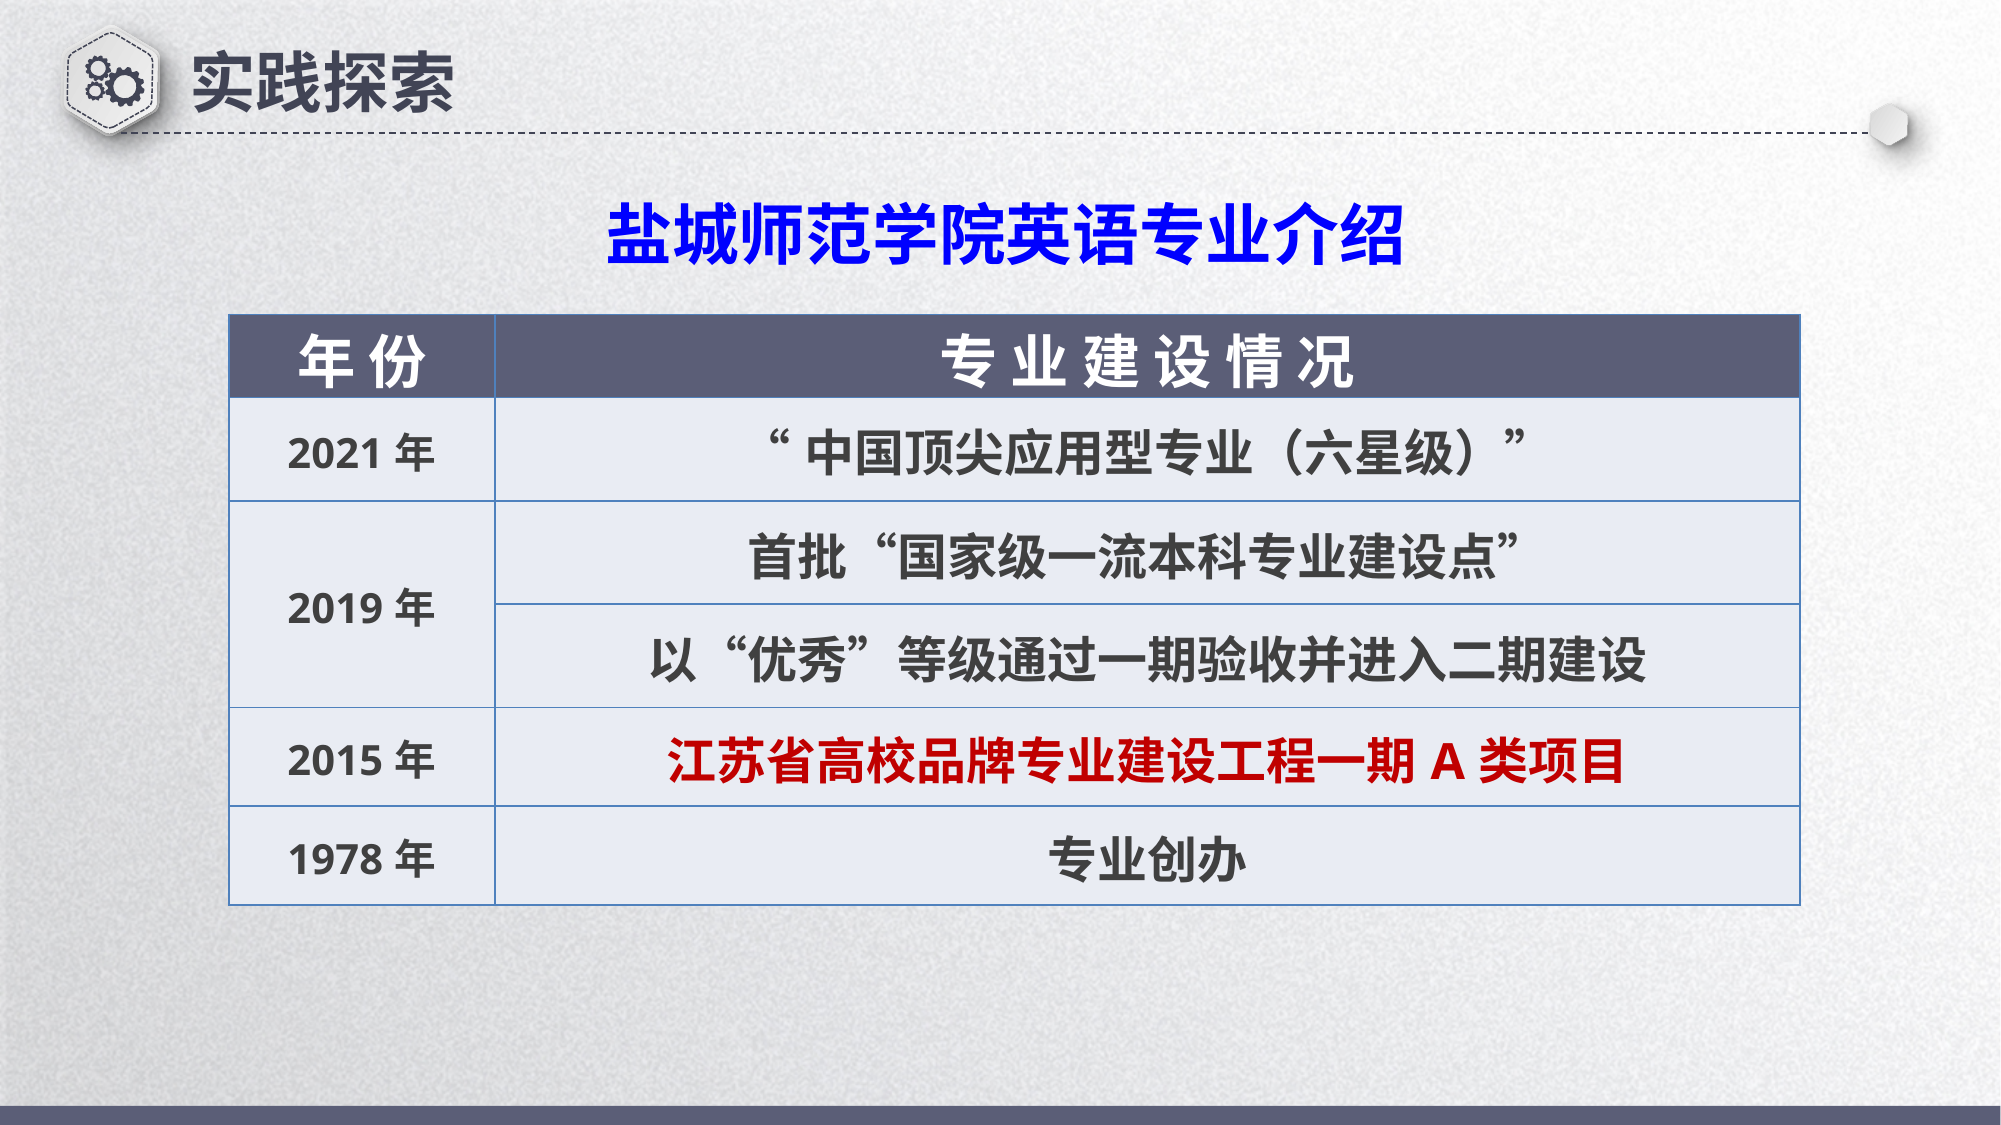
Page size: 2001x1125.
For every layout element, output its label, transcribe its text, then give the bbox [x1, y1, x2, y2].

table_header 专 业 建 设 情 况 [496, 315, 1799, 397]
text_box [54, 30, 1911, 145]
table_cell 1978年 [230, 807, 494, 904]
table_cell 以“优秀”等级通过一期验收并进入二期建设 [496, 605, 1799, 707]
table_cell 2021年 [230, 398, 494, 500]
picture [0, 0, 2001, 1104]
table_cell “中国顶尖应用型专业（六星级）” [496, 398, 1799, 500]
table_cell 首批“国家级一流本科专业建设点” [496, 502, 1799, 603]
table_header 年 份 [230, 315, 494, 397]
table_cell 江苏省高校品牌专业建设工程一期A类项目 [496, 708, 1799, 805]
text_box [0, 1104, 2001, 1125]
table_cell 2019年 [230, 502, 494, 707]
table_cell 专业创办 [496, 807, 1799, 904]
table_cell 2015年 [230, 708, 494, 805]
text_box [85, 55, 146, 108]
text_box 盐城师范学院英语专业介绍 [527, 185, 1484, 281]
